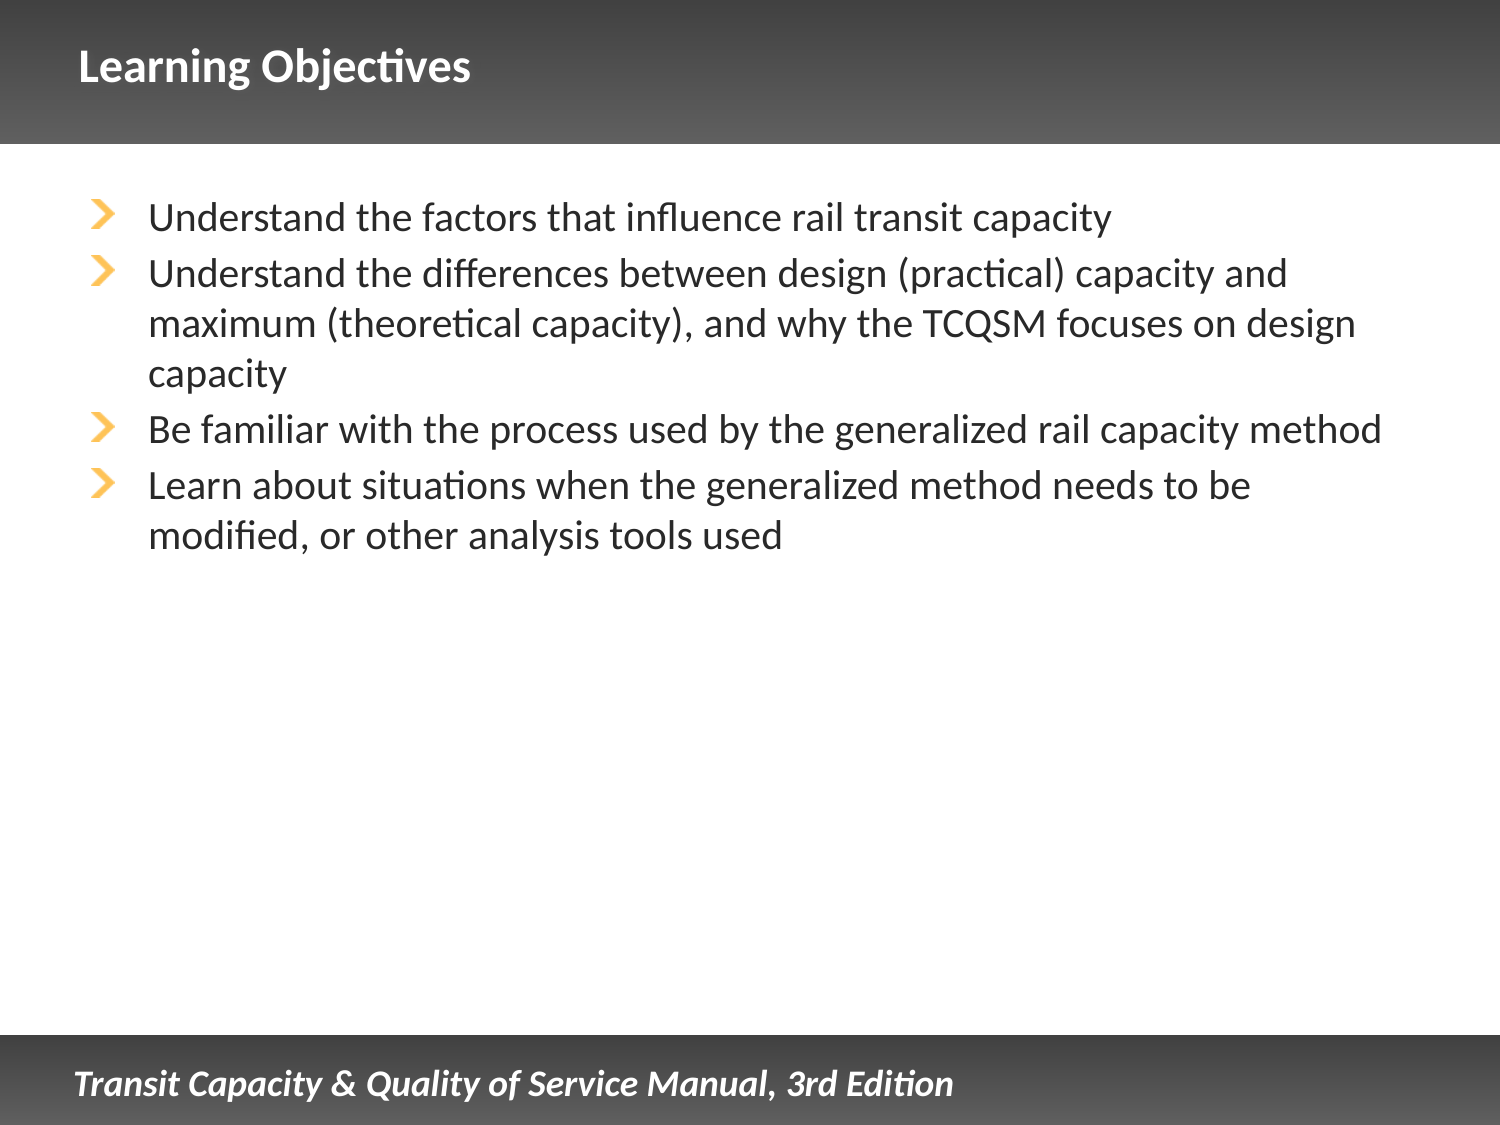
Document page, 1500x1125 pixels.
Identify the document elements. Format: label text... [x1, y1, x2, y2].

list Understand the factors that influence rail transit capacity Understand the differences between design (practical) capacity and maximum (theoretical capacity), and why the TCQSM focuses on design capacity Be familiar with the process used by the generalized rail capacity method Learn about situations when the generalized method needs to be modified, or other analysis tools used [76, 181, 1432, 1008]
picture [91, 412, 115, 442]
picture [91, 255, 115, 286]
picture [91, 468, 115, 498]
title Learning Objectives [78, 14, 1431, 134]
picture [91, 199, 115, 229]
